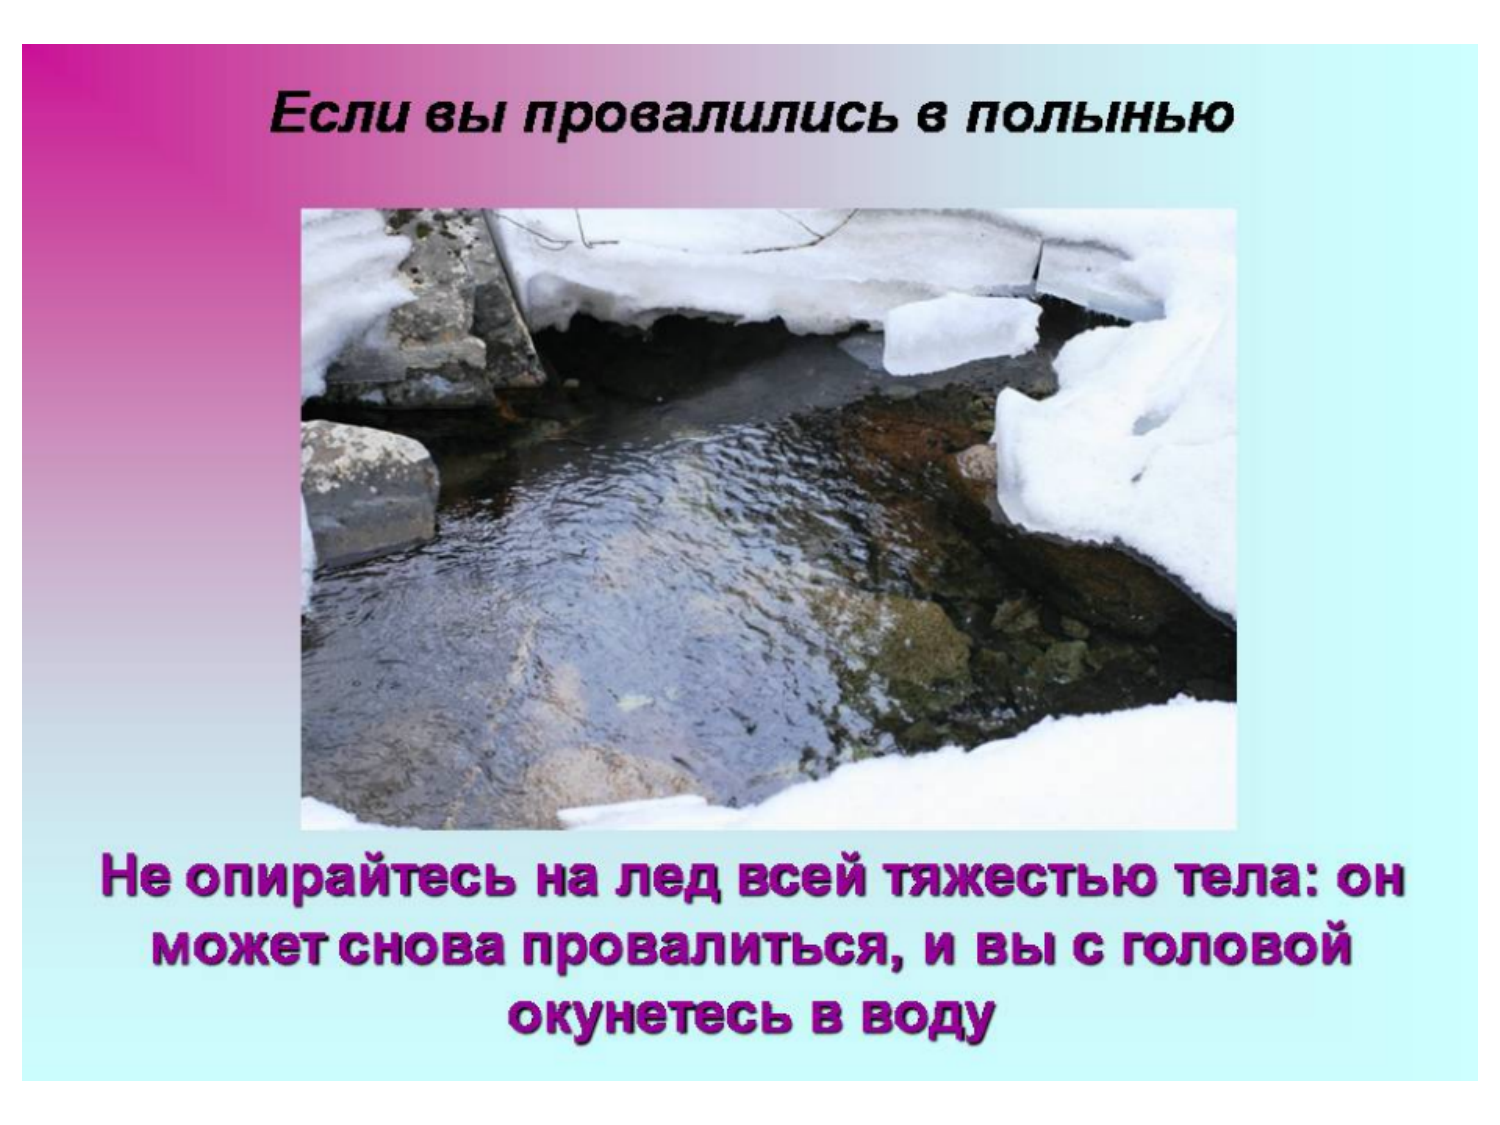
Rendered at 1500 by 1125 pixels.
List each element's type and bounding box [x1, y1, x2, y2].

picture [22, 44, 1478, 1081]
